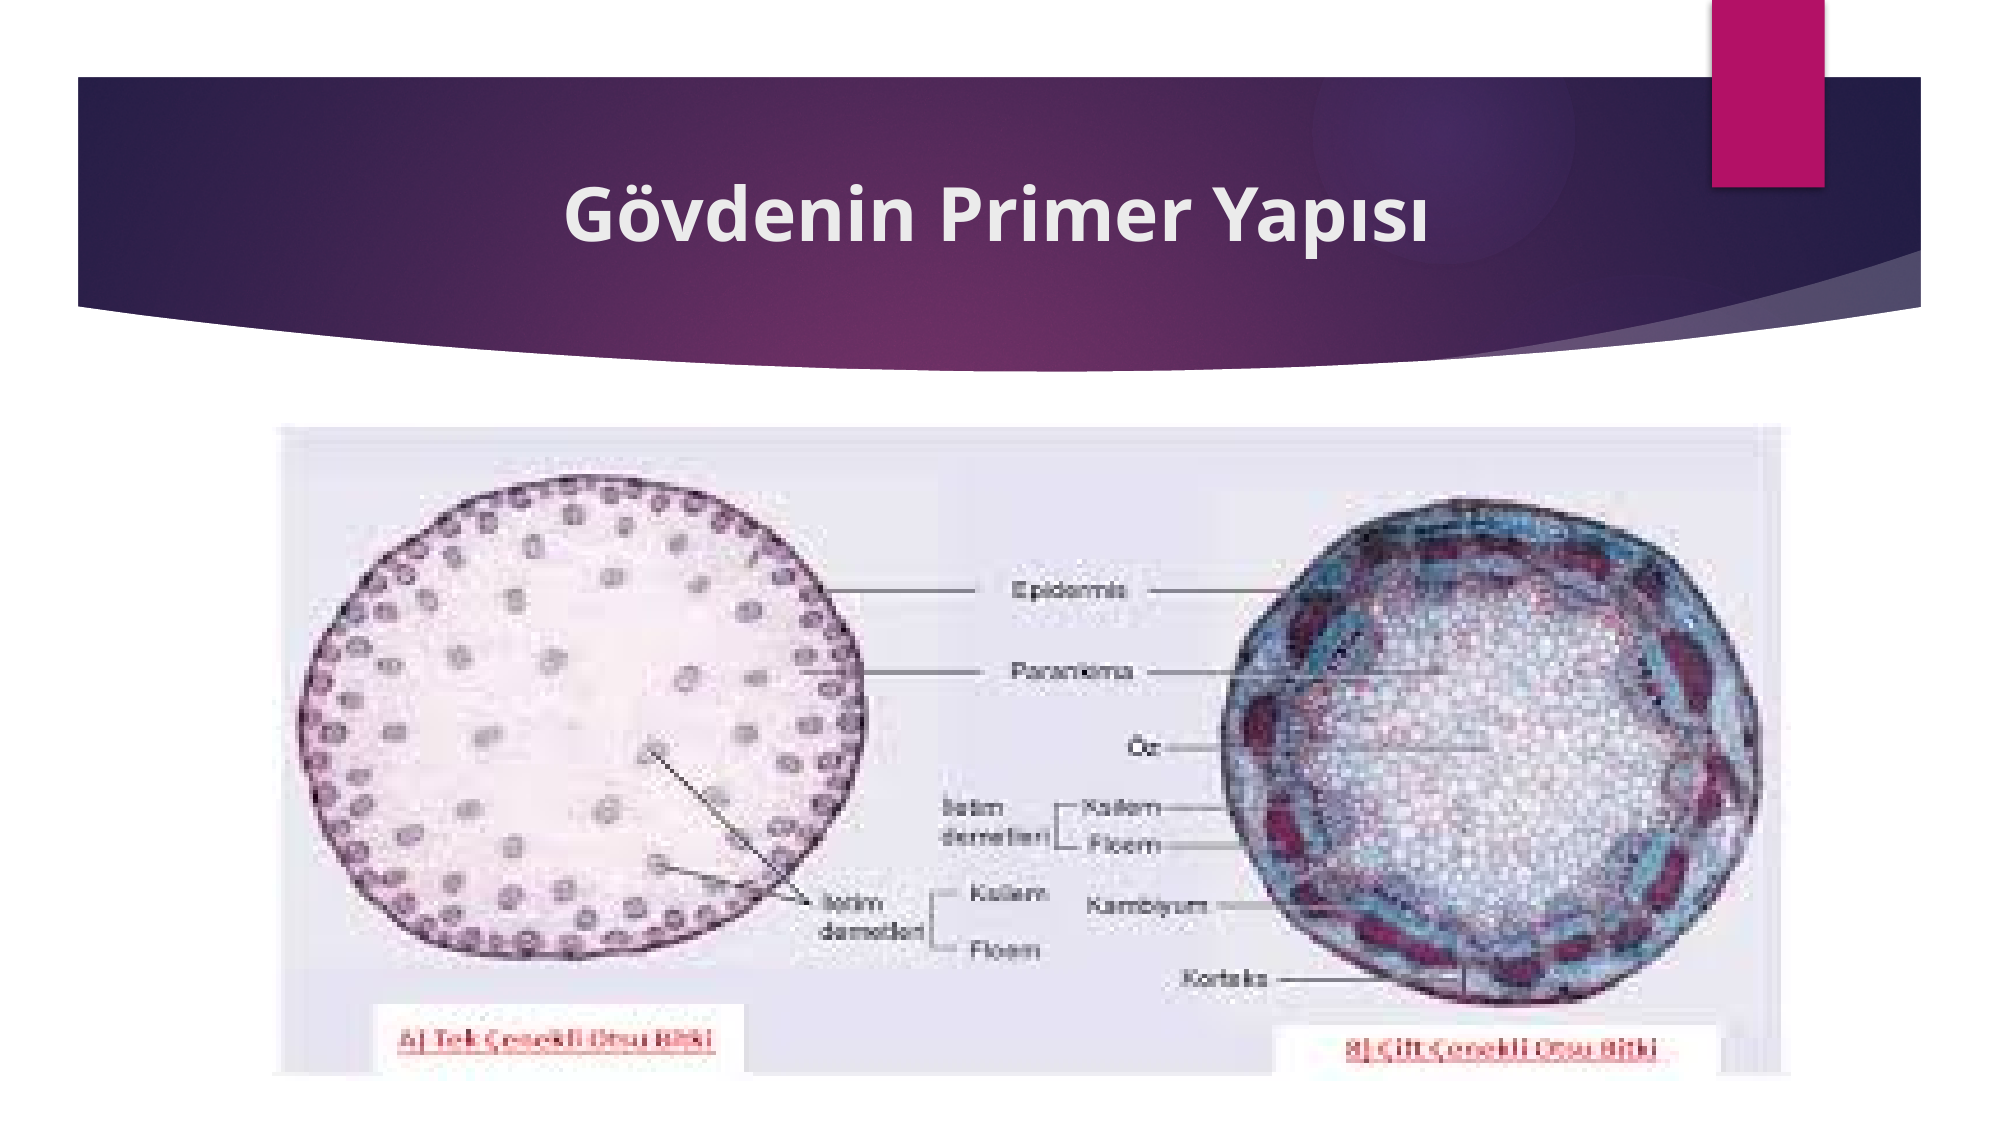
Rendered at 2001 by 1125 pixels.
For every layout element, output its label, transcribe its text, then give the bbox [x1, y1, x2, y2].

picture [272, 422, 1792, 1081]
title Gövdenin Primer Yapısı [547, 153, 1556, 269]
